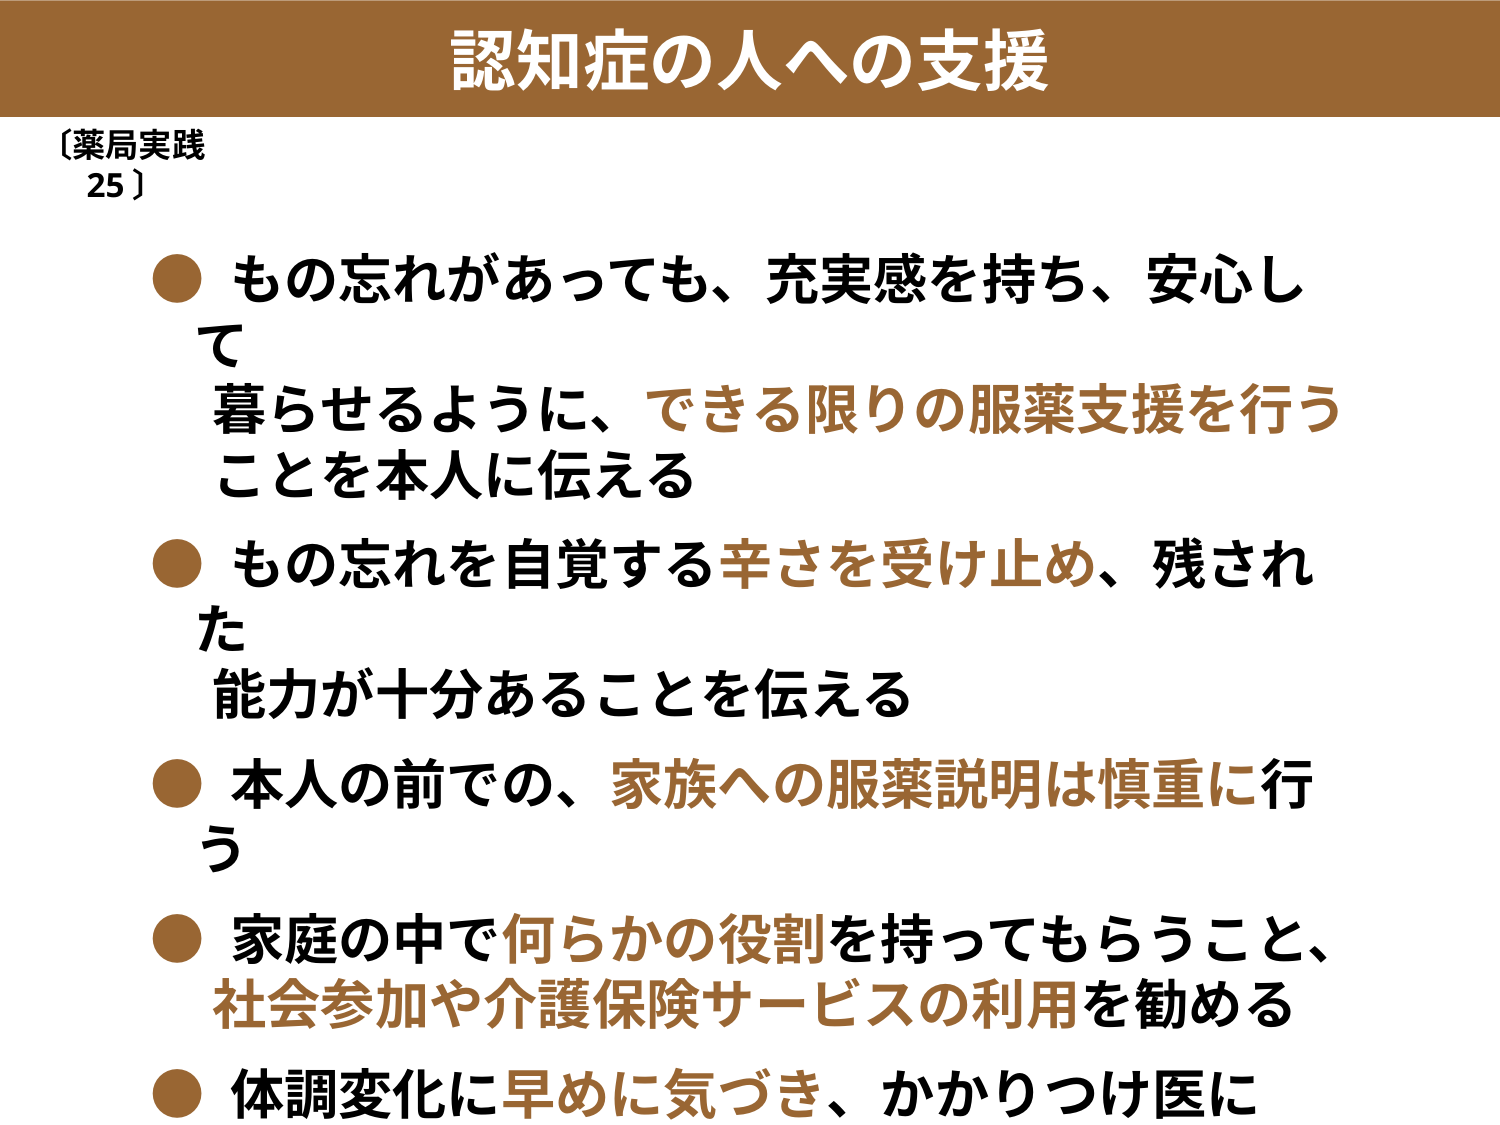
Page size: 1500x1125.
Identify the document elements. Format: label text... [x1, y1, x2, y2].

text_box 〔薬局実践25〕 [0, 116, 253, 212]
subtitle ● もの忘れがあっても、充実感を持ち、安心して 暮らせるように、できる限りの服薬支援を行う ことを本人に伝える ● もの忘れを自覚する辛さを受け止め、残された 能力が十分あることを伝える ● 本人の前での、家族への服薬説明は慎重に行う ● 家庭の中で何らかの役割を持ってもらうこと、 社会参加や介護保険サービスの利用を勧める ● 体調変化に早めに気づき、かかりつけ医に フィードバックをする [135, 238, 1365, 1023]
text_box [0, 0, 1500, 119]
title 認知症の人への支援 [307, 12, 1193, 105]
